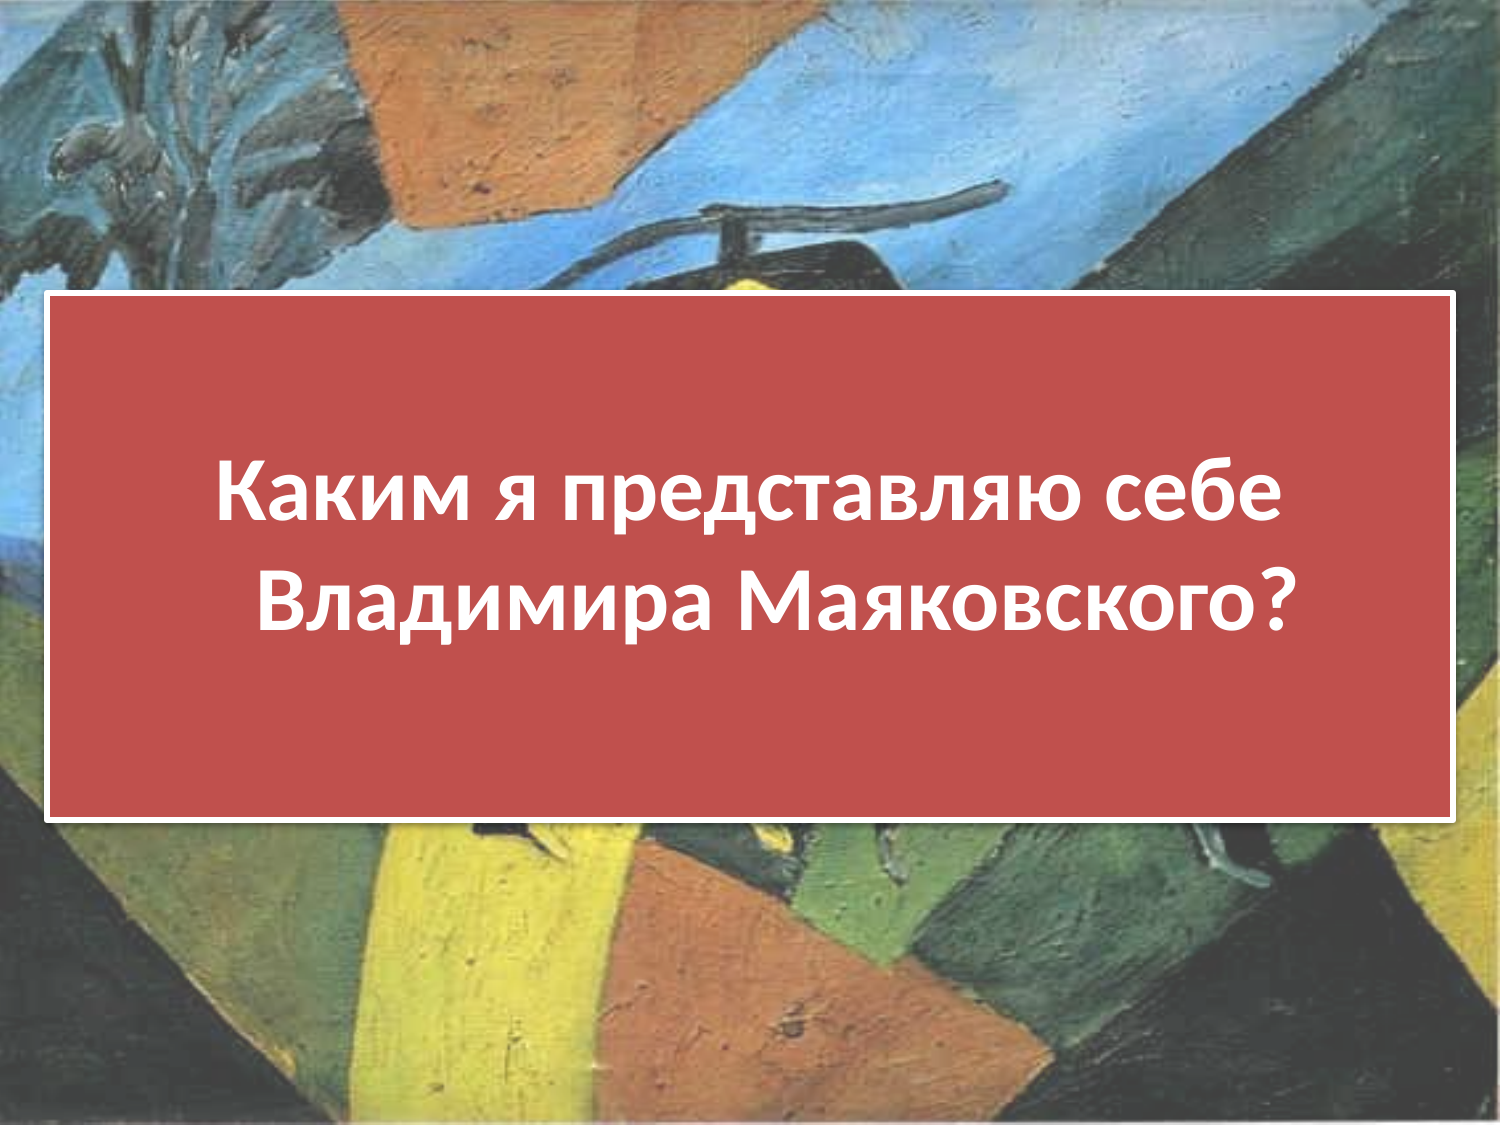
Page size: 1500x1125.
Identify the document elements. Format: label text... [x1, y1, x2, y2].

list Каким я представляю себе Владимира Маяковского? [44, 290, 1456, 823]
